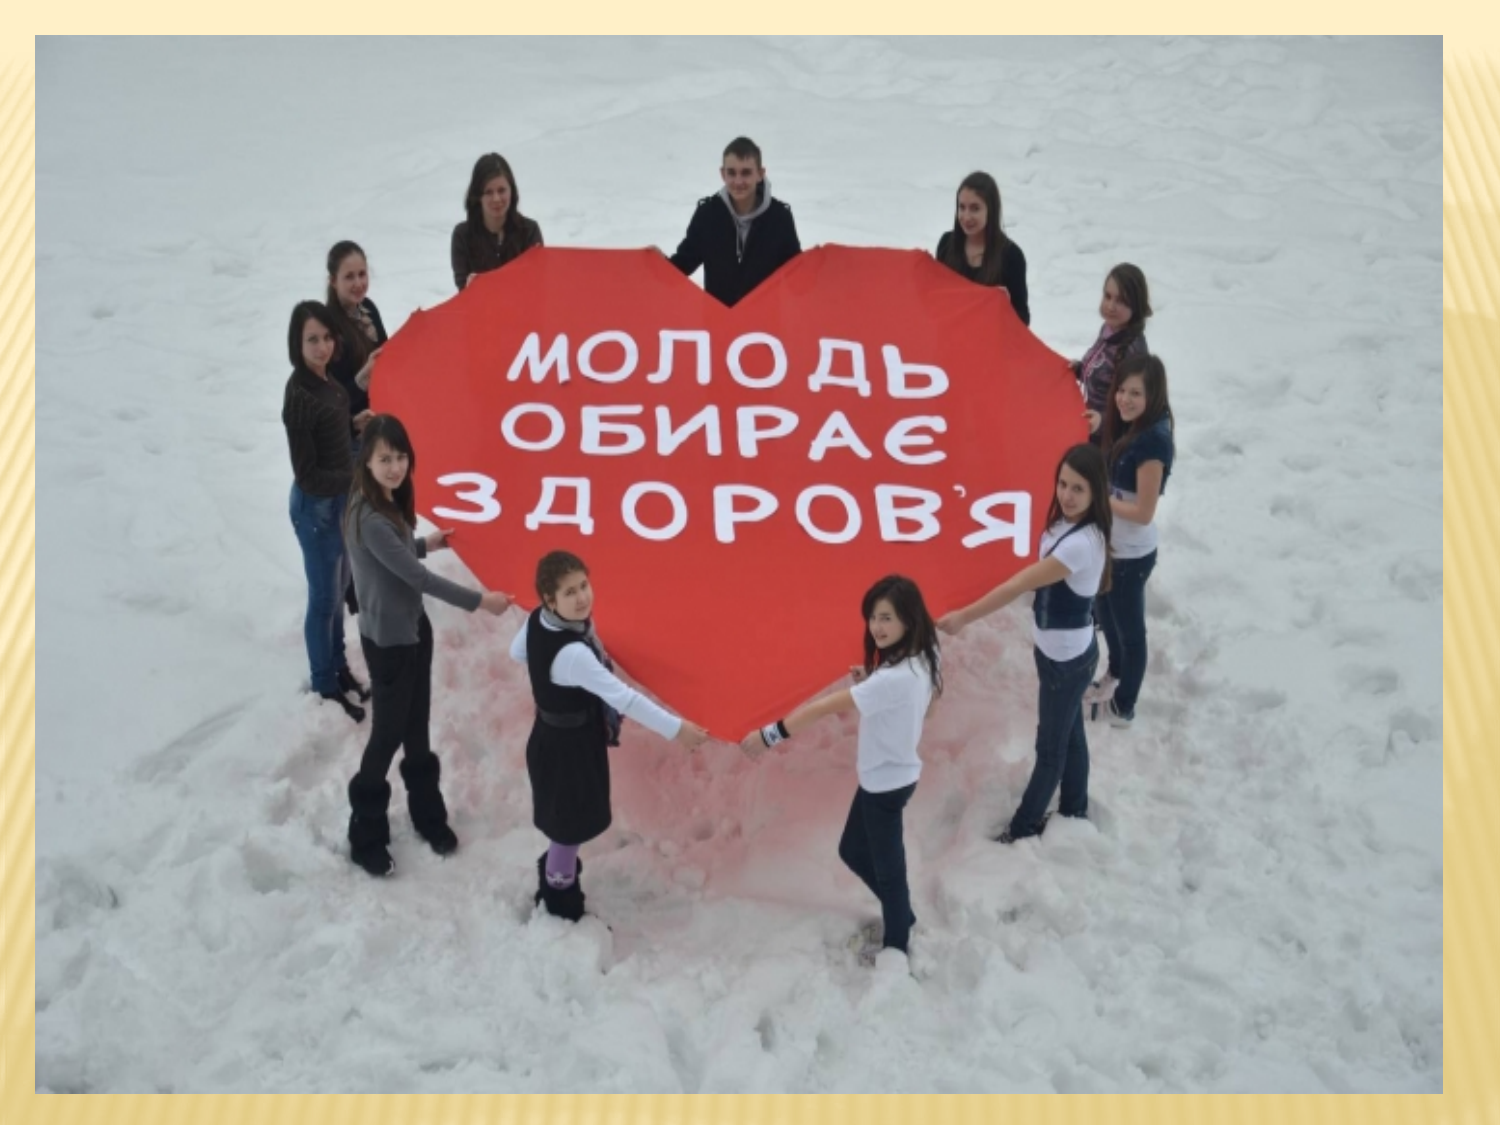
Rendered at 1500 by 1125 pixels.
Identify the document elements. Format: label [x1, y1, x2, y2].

picture [34, 34, 1443, 1095]
